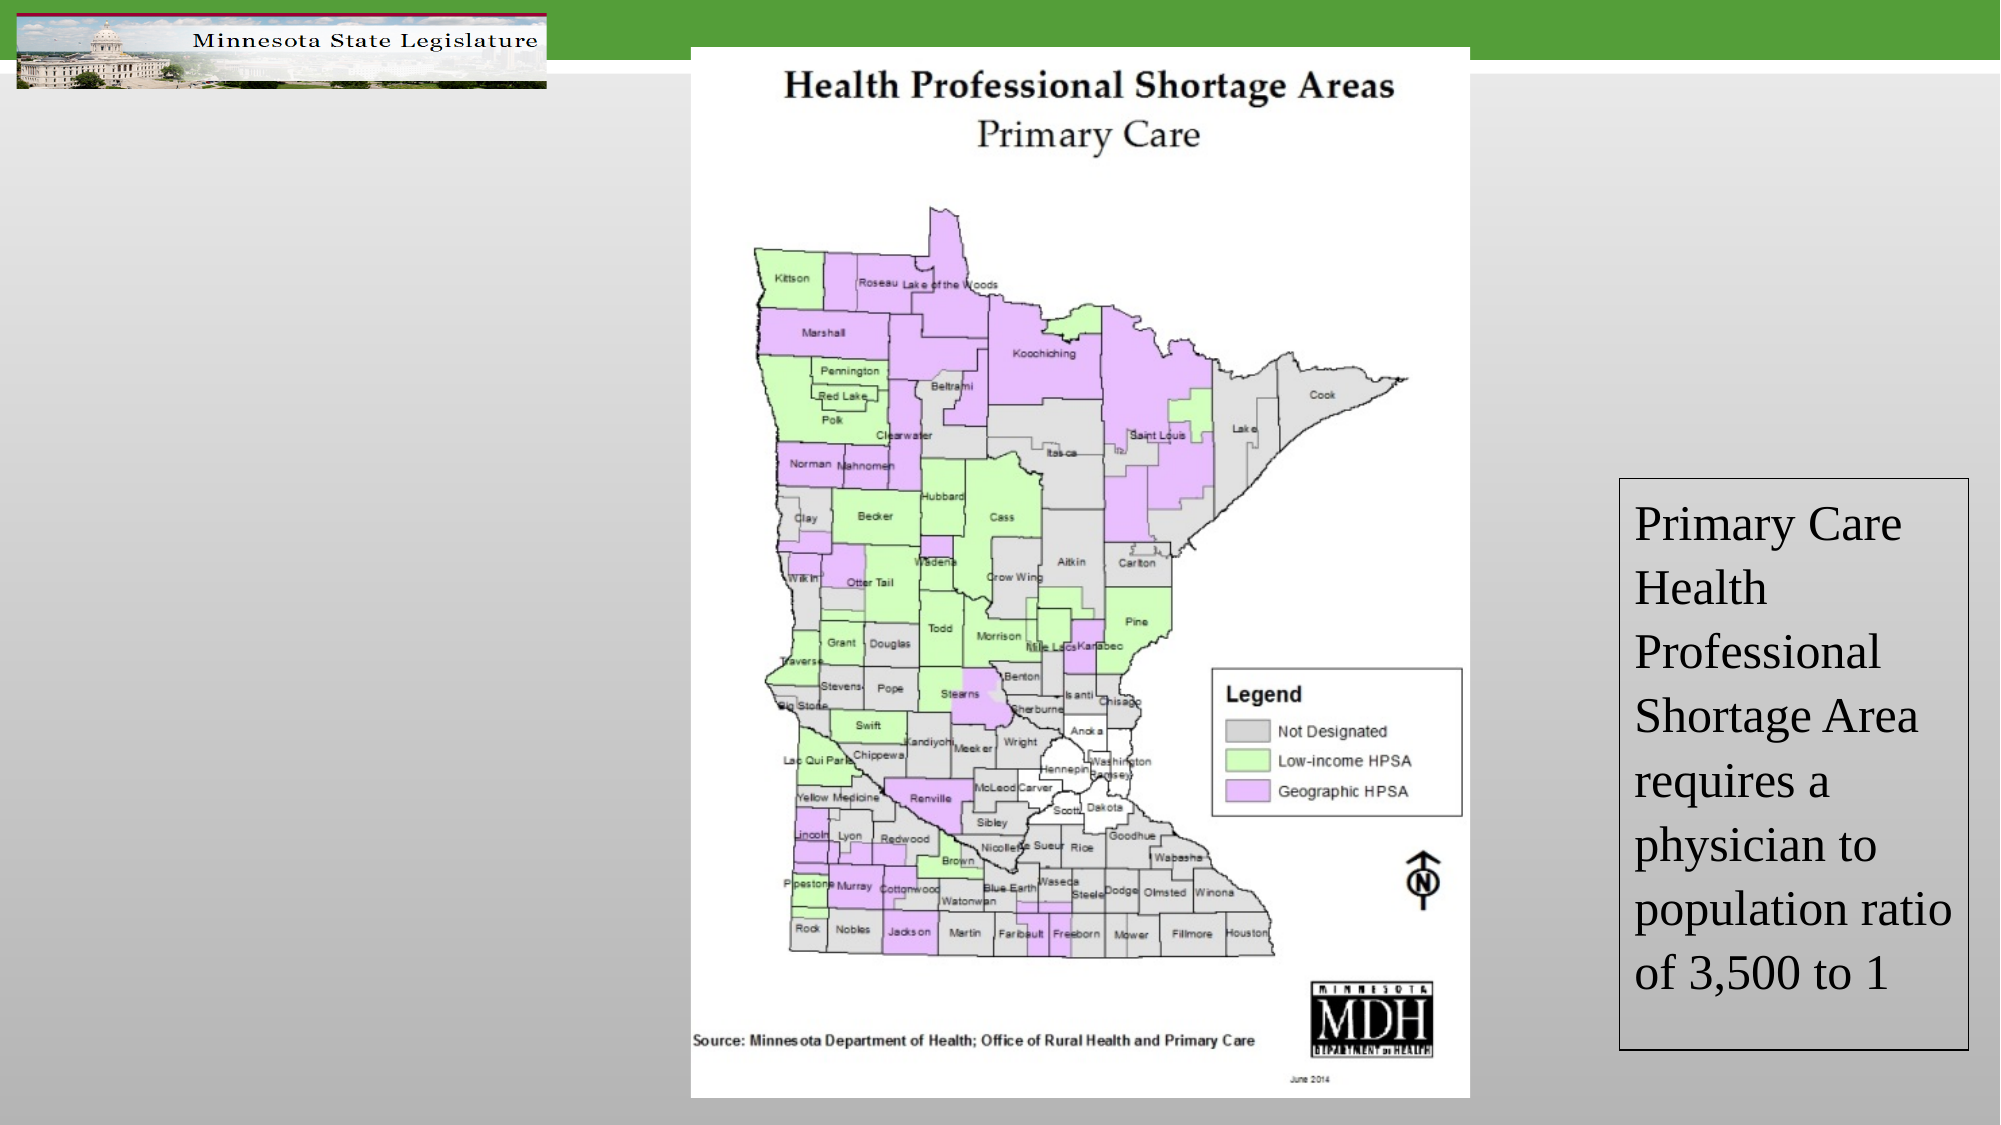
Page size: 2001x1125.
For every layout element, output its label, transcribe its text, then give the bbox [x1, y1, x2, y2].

picture [690, 47, 1471, 1098]
text_box Primary Care Health Professional Shortage Area requires a physician to population ratio of 3,500 to 1 [1619, 478, 1969, 1050]
